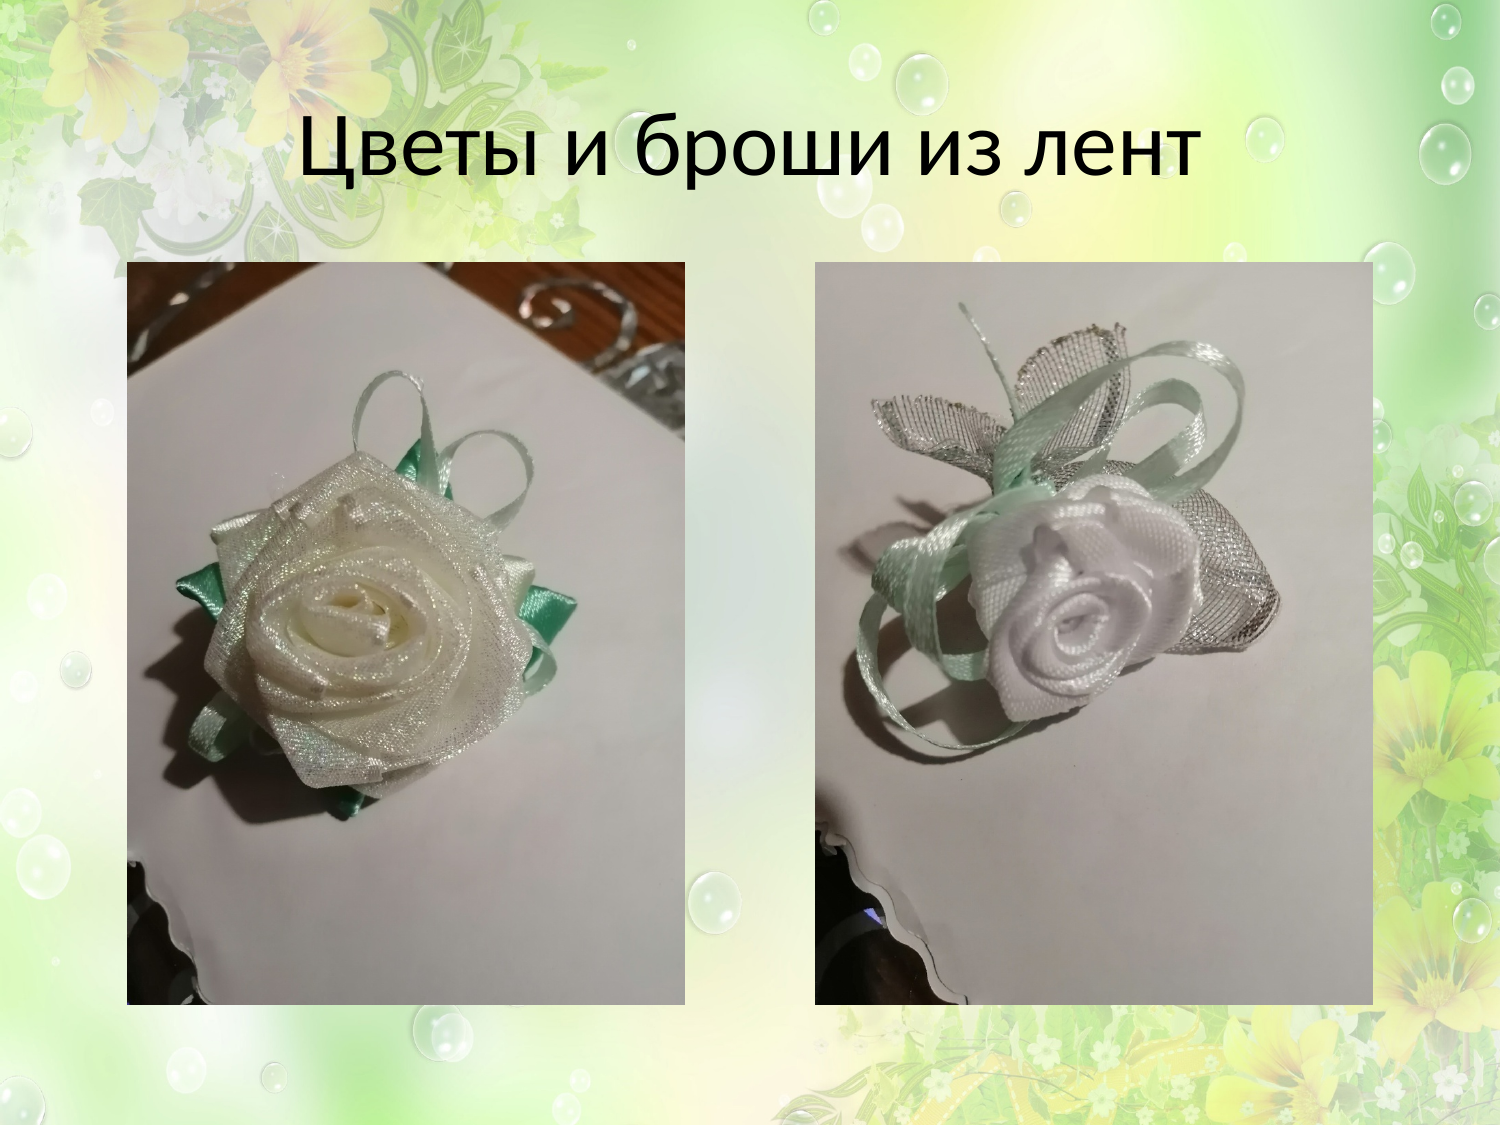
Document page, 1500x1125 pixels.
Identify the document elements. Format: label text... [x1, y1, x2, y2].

title Цветы и броши из лент [75, 45, 1425, 233]
picture [0, 0, 1500, 1125]
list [815, 262, 1373, 1006]
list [127, 262, 685, 1006]
